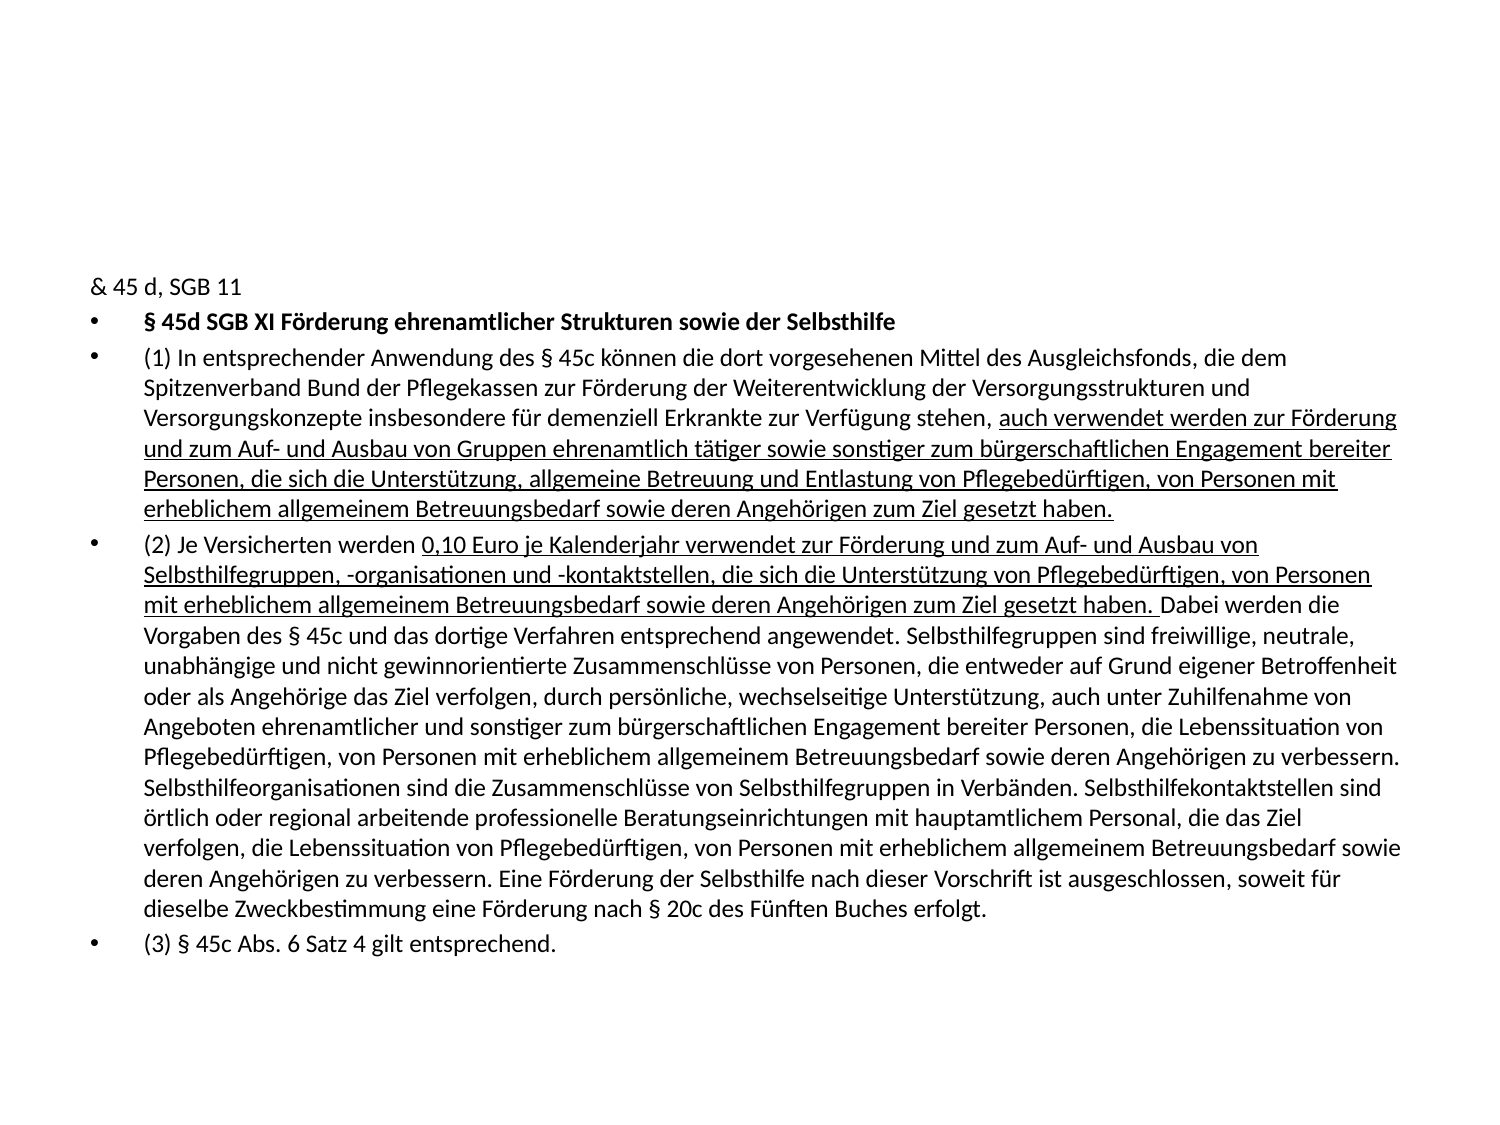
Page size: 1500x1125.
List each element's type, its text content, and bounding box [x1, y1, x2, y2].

list & 45 d, SGB 11 § 45d SGB XI Förderung ehrenamtlicher Strukturen sowie der Selbsthilfe (1) In entsprechender Anwendung des § 45c können die dort vorgesehenen Mittel des Ausgleichsfonds, die dem Spitzenverband Bund der Pflegekassen zur Förderung der Weiterentwicklung der Versorgungsstrukturen und Versorgungskonzepte insbesondere für demenziell Erkrankte zur Verfügung stehen, auch verwendet werden zur Förderung und zum Auf- und Ausbau von Gruppen ehrenamtlich tätiger sowie sonstiger zum bürgerschaftlichen Engagement bereiter Personen, die sich die Unterstützung, allgemeine Betreuung und Entlastung von Pflegebedürftigen, von Personen mit erheblichem allgemeinem Betreuungsbedarf sowie deren Angehörigen zum Ziel gesetzt haben. (2) Je Versicherten werden 0,10 Euro je Kalenderjahr verwendet zur Förderung und zum Auf- und Ausbau von Selbsthilfegruppen, -organisationen und -kontaktstellen, die sich die Unterstützung von Pflegebedürftigen, von Personen mit erheblichem allgemeinem Betreuungsbedarf sowie deren Angehörigen zum Ziel gesetzt haben. Dabei werden die Vorgaben des § 45c und das dortige Verfahren entsprechend angewendet. Selbsthilfegruppen sind freiwillige, neutrale, unabhängige und nicht gewinnorientierte Zusammenschlüsse von Personen, die entweder auf Grund eigener Betroffenheit oder als Angehörige das Ziel verfolgen, durch persönliche, wechselseitige Unterstützung, auch unter Zuhilfenahme von Angeboten ehrenamtlicher und sonstiger zum bürgerschaftlichen Engagement bereiter Personen, die Lebenssituation von Pflegebedürftigen, von Personen mit erheblichem allgemeinem Betreuungsbedarf sowie deren Angehörigen zu verbessern. Selbsthilfeorganisationen sind die Zusammenschlüsse von Selbsthilfegruppen in Verbänden. Selbsthilfekontaktstellen sind örtlich oder regional arbeitende professionelle Beratungseinrichtungen mit hauptamtlichem Personal, die das Ziel verfolgen, die Lebenssituation von Pflegebedürftigen, von Personen mit erheblichem allgemeinem Betreuungsbedarf sowie deren Angehörigen zu verbessern. Eine Förderung der Selbsthilfe nach dieser Vorschrift ist ausgeschlossen, soweit für dieselbe Zweckbestimmung eine Förderung nach § 20c des Fünften Buches erfolgt. (3) § 45c Abs. 6 Satz 4 gilt entsprechend. [75, 262, 1425, 1005]
